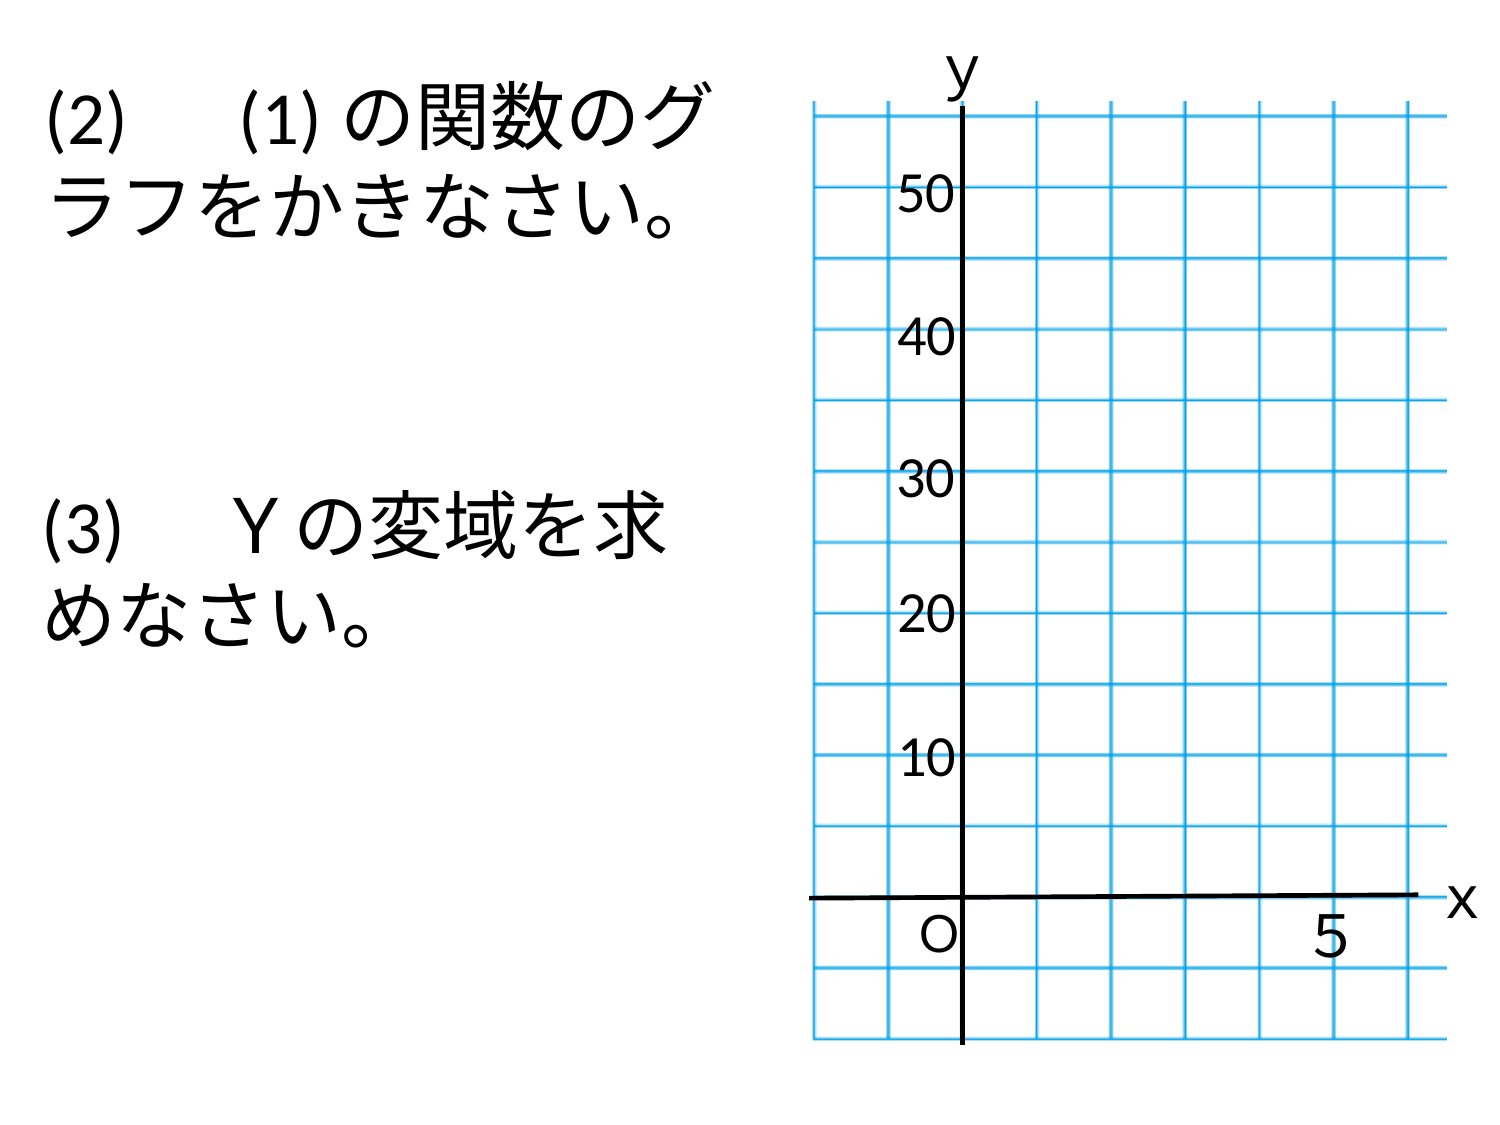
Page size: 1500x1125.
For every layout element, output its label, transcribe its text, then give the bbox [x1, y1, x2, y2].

picture [1187, 189, 1448, 399]
picture [1187, 101, 1448, 186]
picture [1038, 189, 1184, 399]
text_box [808, 895, 1432, 899]
title (2) (1)の関数のグラフをかきなさい。 [29, 65, 765, 254]
picture [1038, 101, 1184, 186]
picture [773, 101, 1448, 1060]
list (3) Ｙの変域を求めなさい。 [26, 471, 749, 761]
picture [1187, 402, 1448, 612]
picture [1038, 402, 1184, 612]
picture [1038, 615, 1184, 895]
text_box ｙ [918, 22, 1007, 100]
text_box ｘ [1451, 852, 1500, 938]
